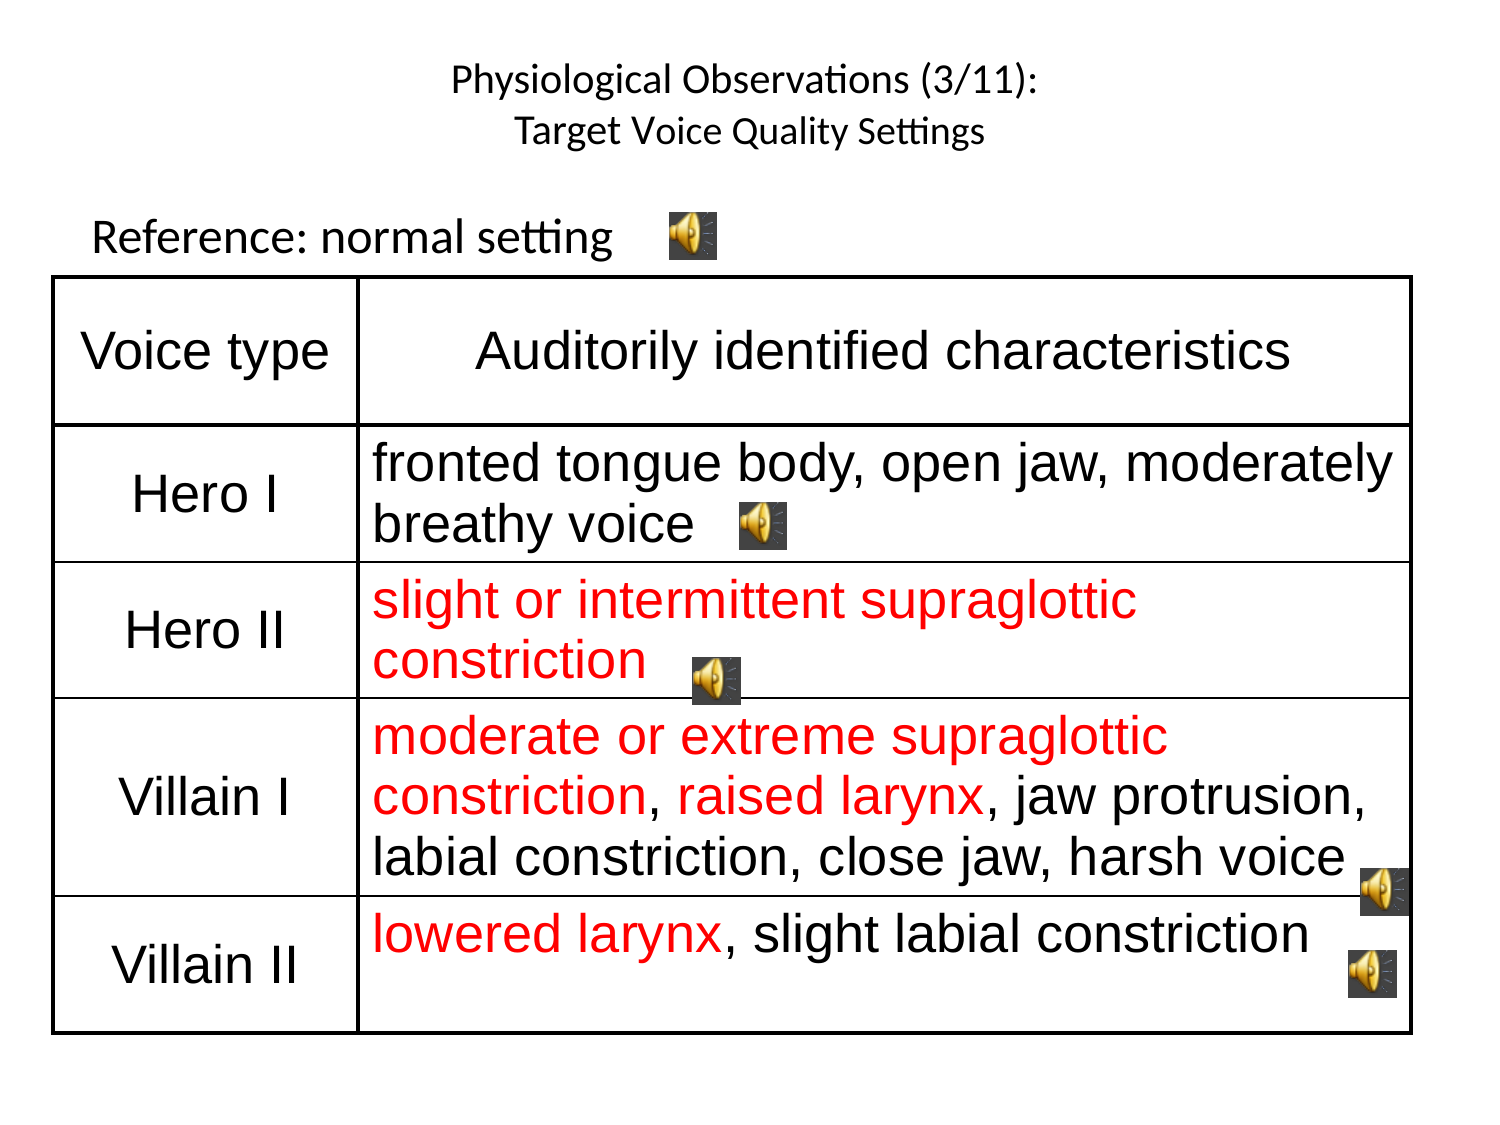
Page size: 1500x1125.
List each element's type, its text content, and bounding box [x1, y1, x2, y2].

picture [1359, 866, 1410, 918]
table_header Voice type [55, 279, 356, 423]
table_cell slight or intermittent supraglottic constriction [360, 563, 1409, 697]
picture [738, 500, 789, 552]
table_cell fronted tongue body, open jaw, moderately breathy voice [360, 427, 1409, 561]
table_cell Villain I [55, 699, 356, 895]
table_cell lowered larynx, slight labial constriction [360, 897, 1409, 1031]
table_cell Villain II [55, 897, 356, 1031]
table_cell Hero II [55, 563, 356, 697]
table_cell moderate or extreme supraglottic constriction, raised larynx, jaw protrusion, labial constriction, close jaw, harsh voice [360, 699, 1409, 895]
title Physiological Observations (3/11): Target Voice Quality Settings [29, 42, 1471, 161]
picture [667, 210, 719, 262]
picture [691, 656, 742, 707]
table_header Auditorily identified characteristics [360, 279, 1409, 423]
picture [1347, 948, 1398, 1000]
table_cell Hero I [55, 427, 356, 561]
text_box Reference: normal setting [76, 196, 1176, 272]
